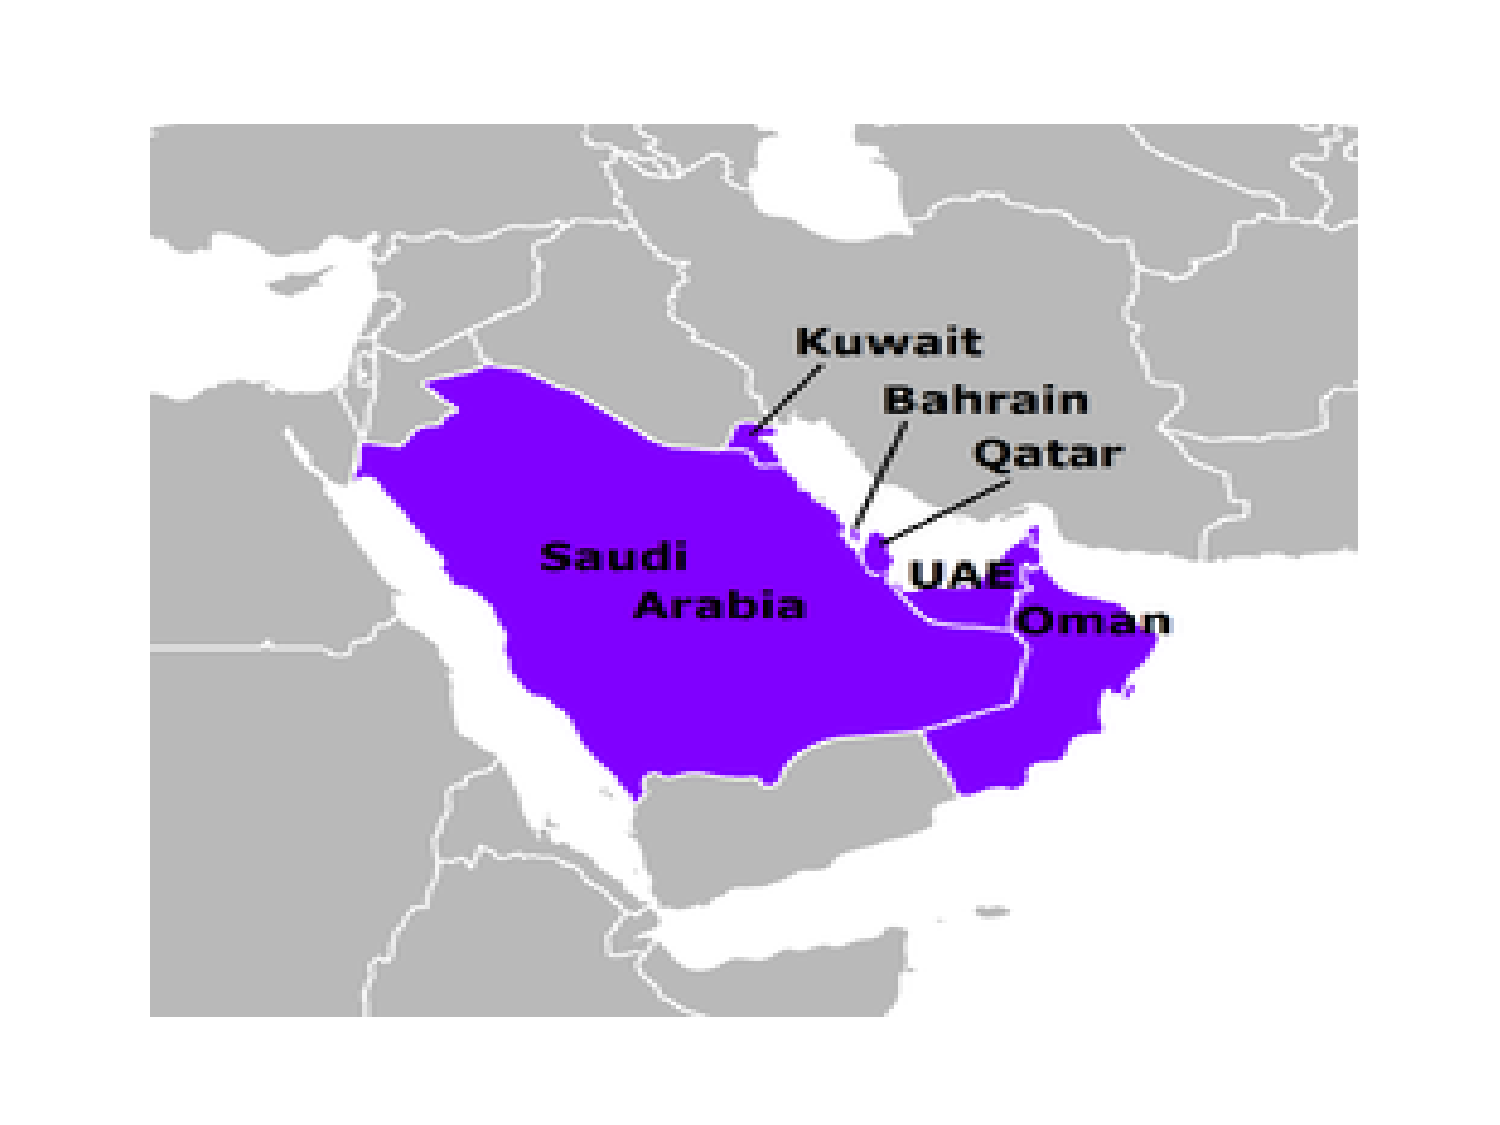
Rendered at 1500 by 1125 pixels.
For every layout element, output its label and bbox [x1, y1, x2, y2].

list [149, 124, 1359, 1018]
